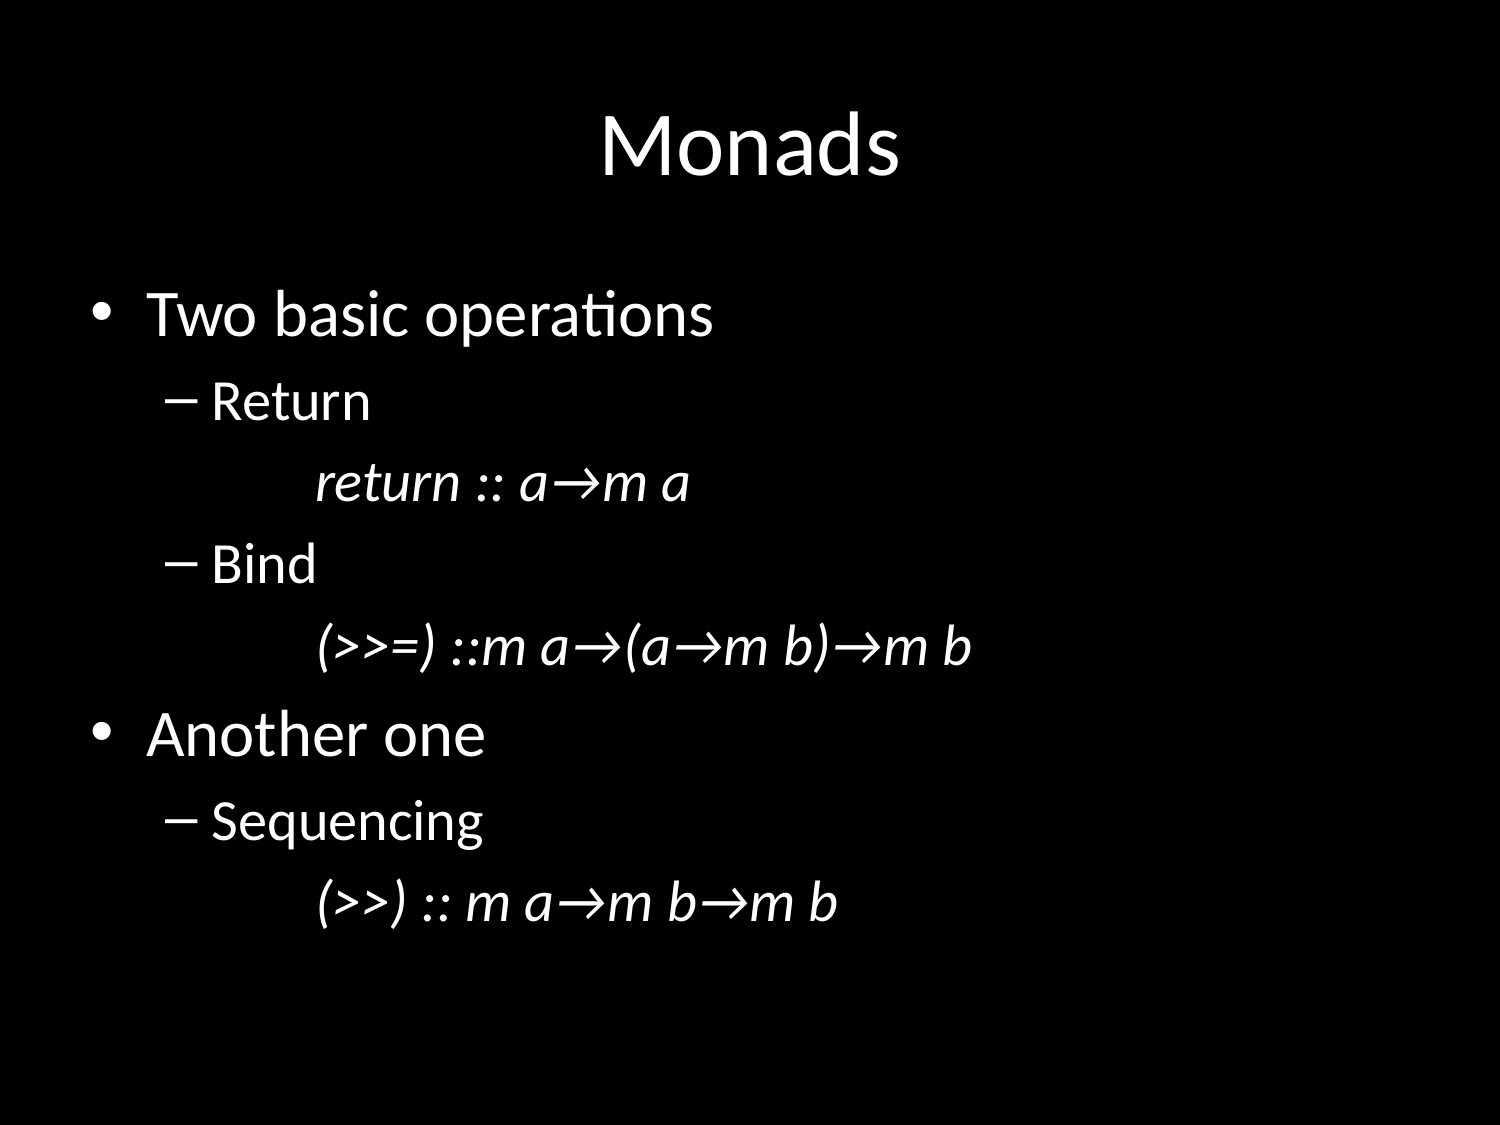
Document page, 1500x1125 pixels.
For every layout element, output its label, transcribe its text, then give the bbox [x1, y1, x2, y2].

list Two basic operations Return return :: a→m a Bind (>>=) ::m a→(a→m b)→m b Another one Sequencing (>>) :: m a→m b→m b [75, 262, 1425, 1005]
title Monads [75, 45, 1425, 233]
